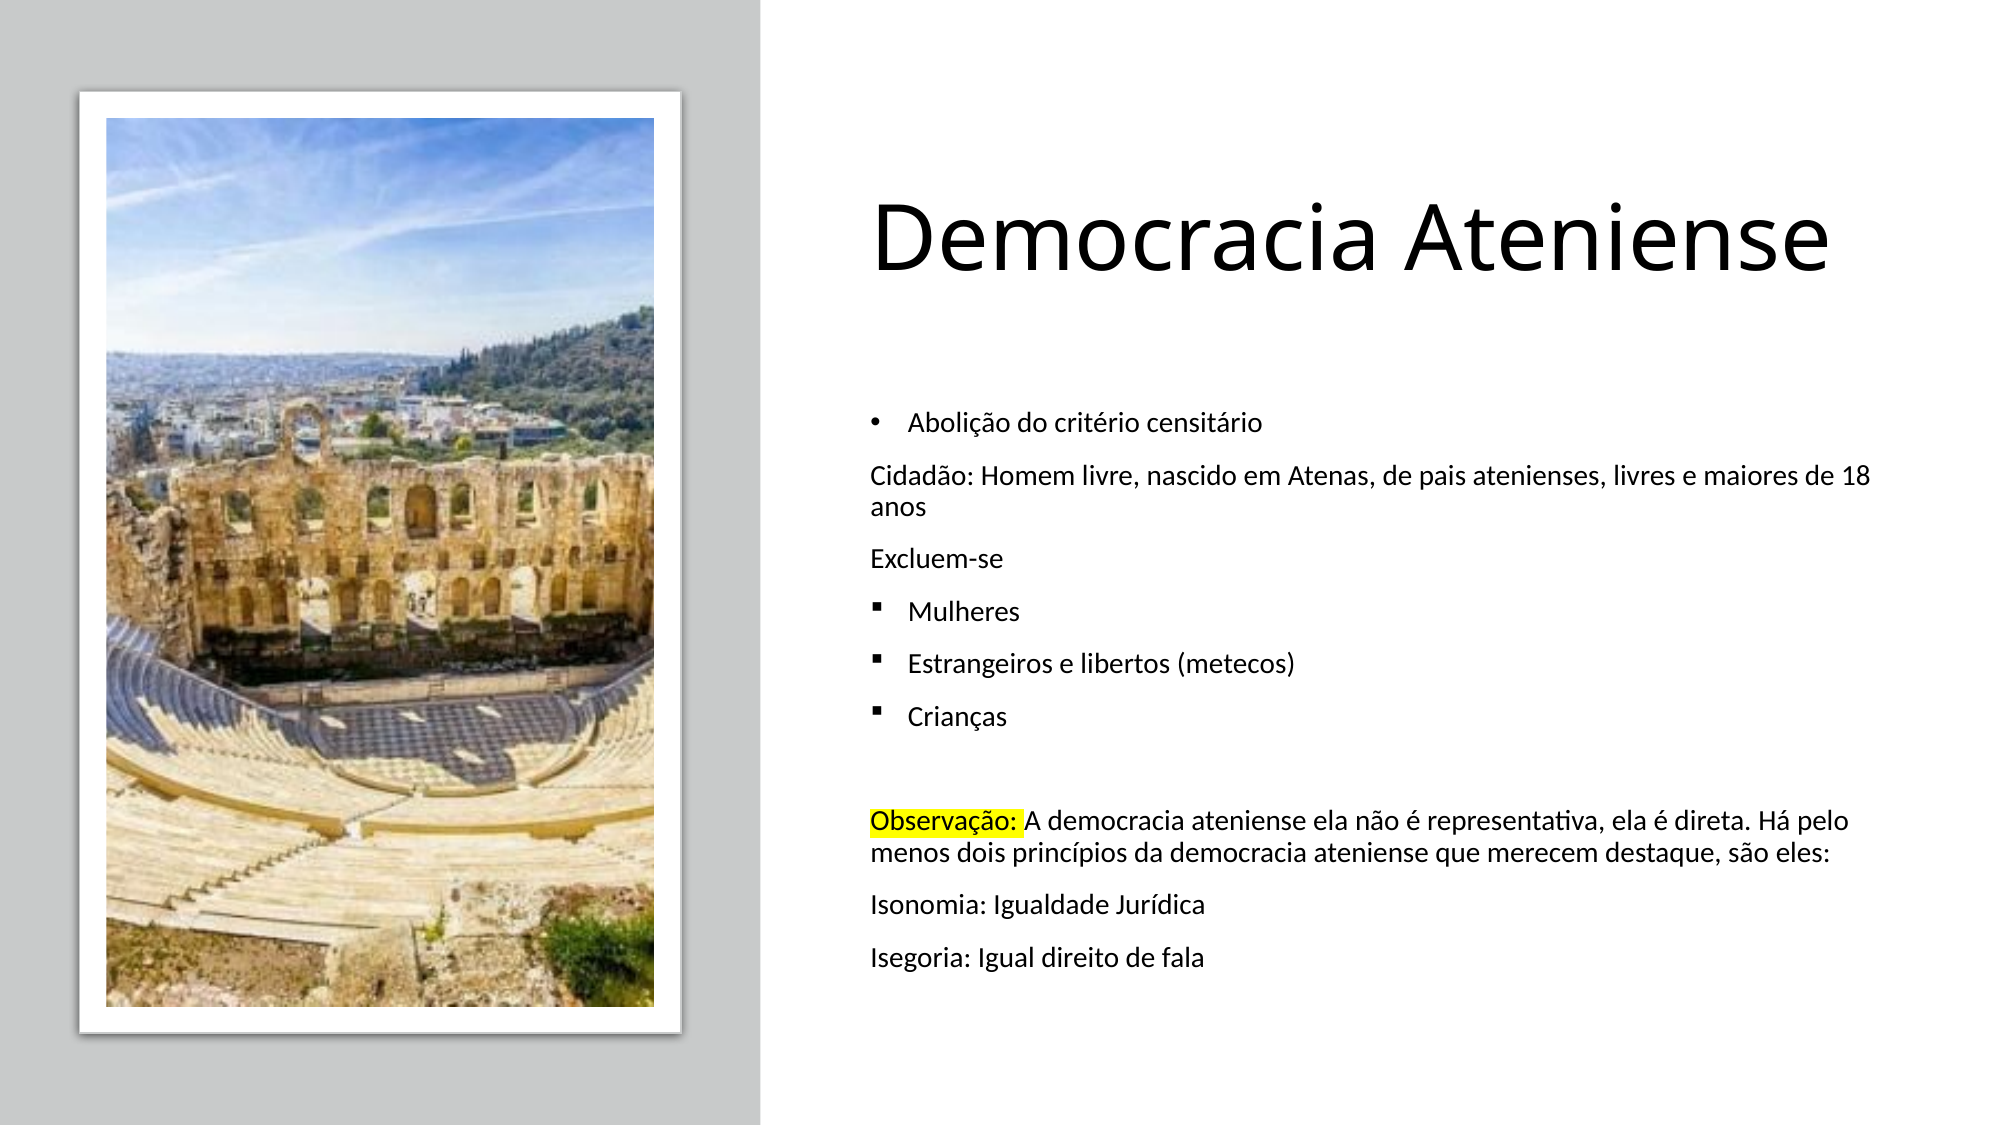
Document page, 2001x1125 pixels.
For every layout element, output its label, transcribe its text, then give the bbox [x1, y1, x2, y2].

list Abolição do critério censitário Cidadão: Homem livre, nascido em Atenas, de pais atenienses, livres e maiores de 18 anos Excluem-se Mulheres Estrangeiros e libertos (metecos) Crianças Observação: A democracia ateniense ela não é representativa, ela é direta. Há pelo menos dois princípios da democracia ateniense que merecem destaque, são eles: Isonomia: Igualdade Jurídica Isegoria: Igual direito de fala [855, 399, 1909, 1021]
text_box [78, 91, 682, 1034]
text_box [761, 0, 2000, 1125]
title Democracia Ateniense [855, 103, 1909, 379]
text_box [0, 0, 761, 1125]
picture [106, 118, 654, 1007]
